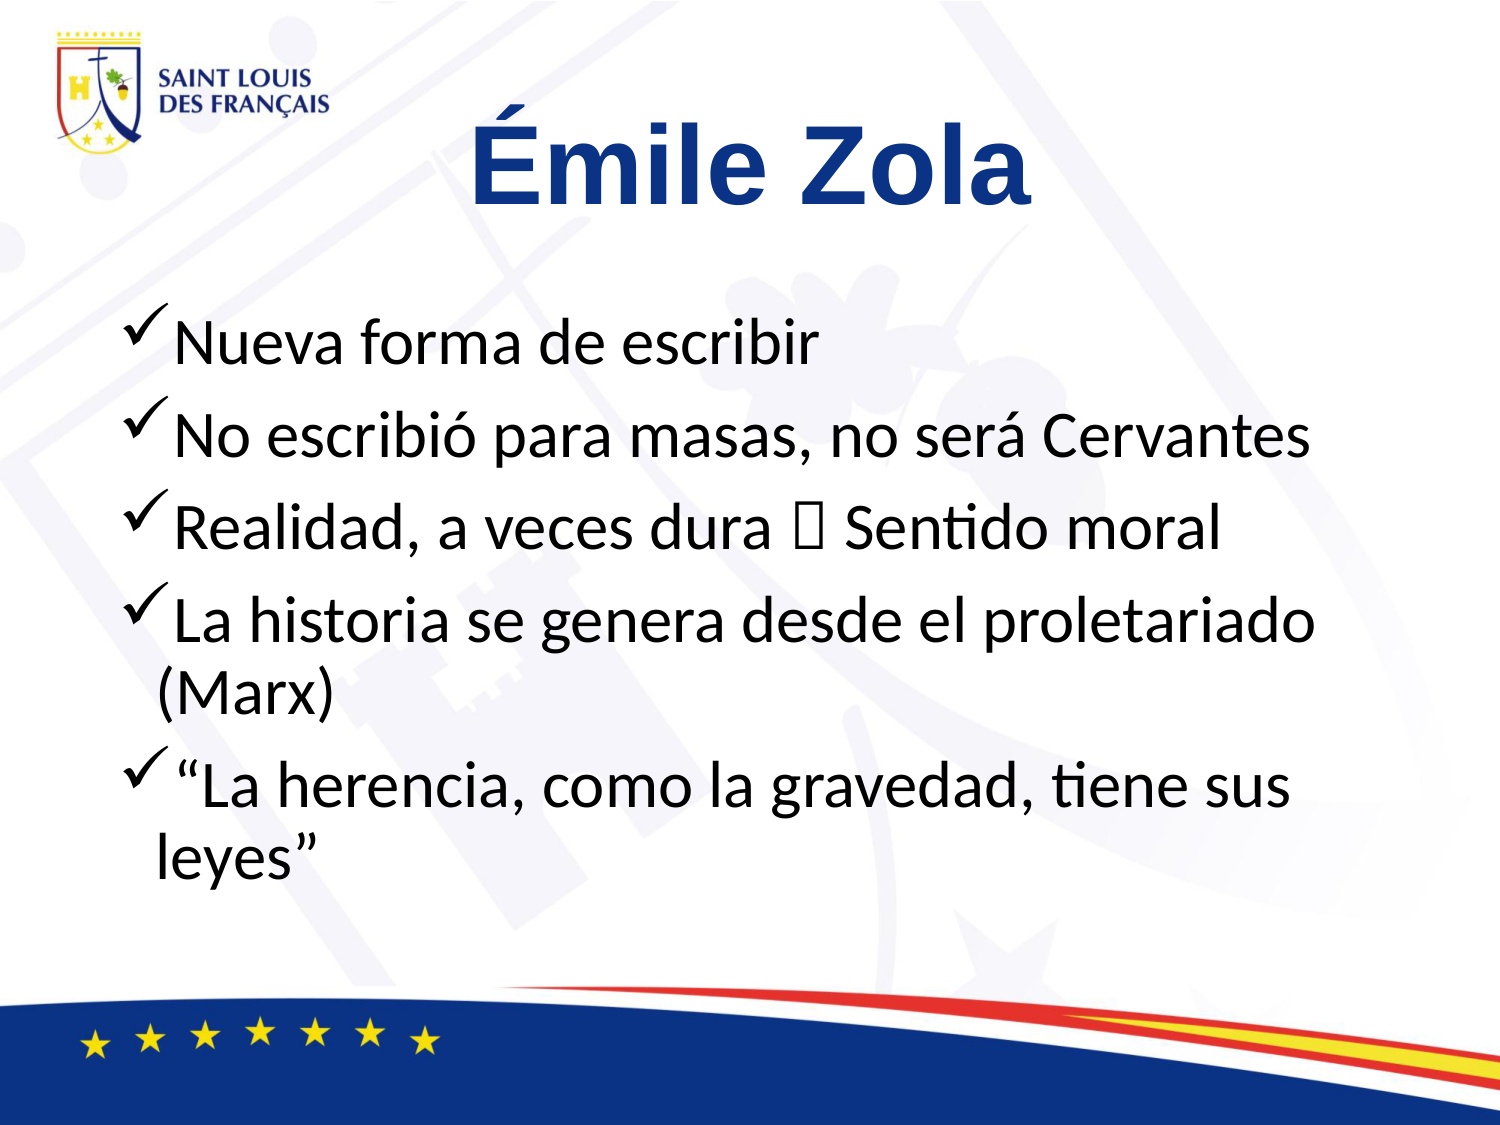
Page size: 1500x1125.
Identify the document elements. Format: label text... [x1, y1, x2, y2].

picture [0, 1, 1500, 1125]
list Nueva forma de escribir No escribió para masas, no será Cervantes Realidad, a veces dura  Sentido moral La historia se genera desde el proletariado (Marx) “La herencia, como la gravedad, tiene sus leyes” [103, 299, 1397, 1014]
title Émile Zola [103, 59, 1397, 278]
